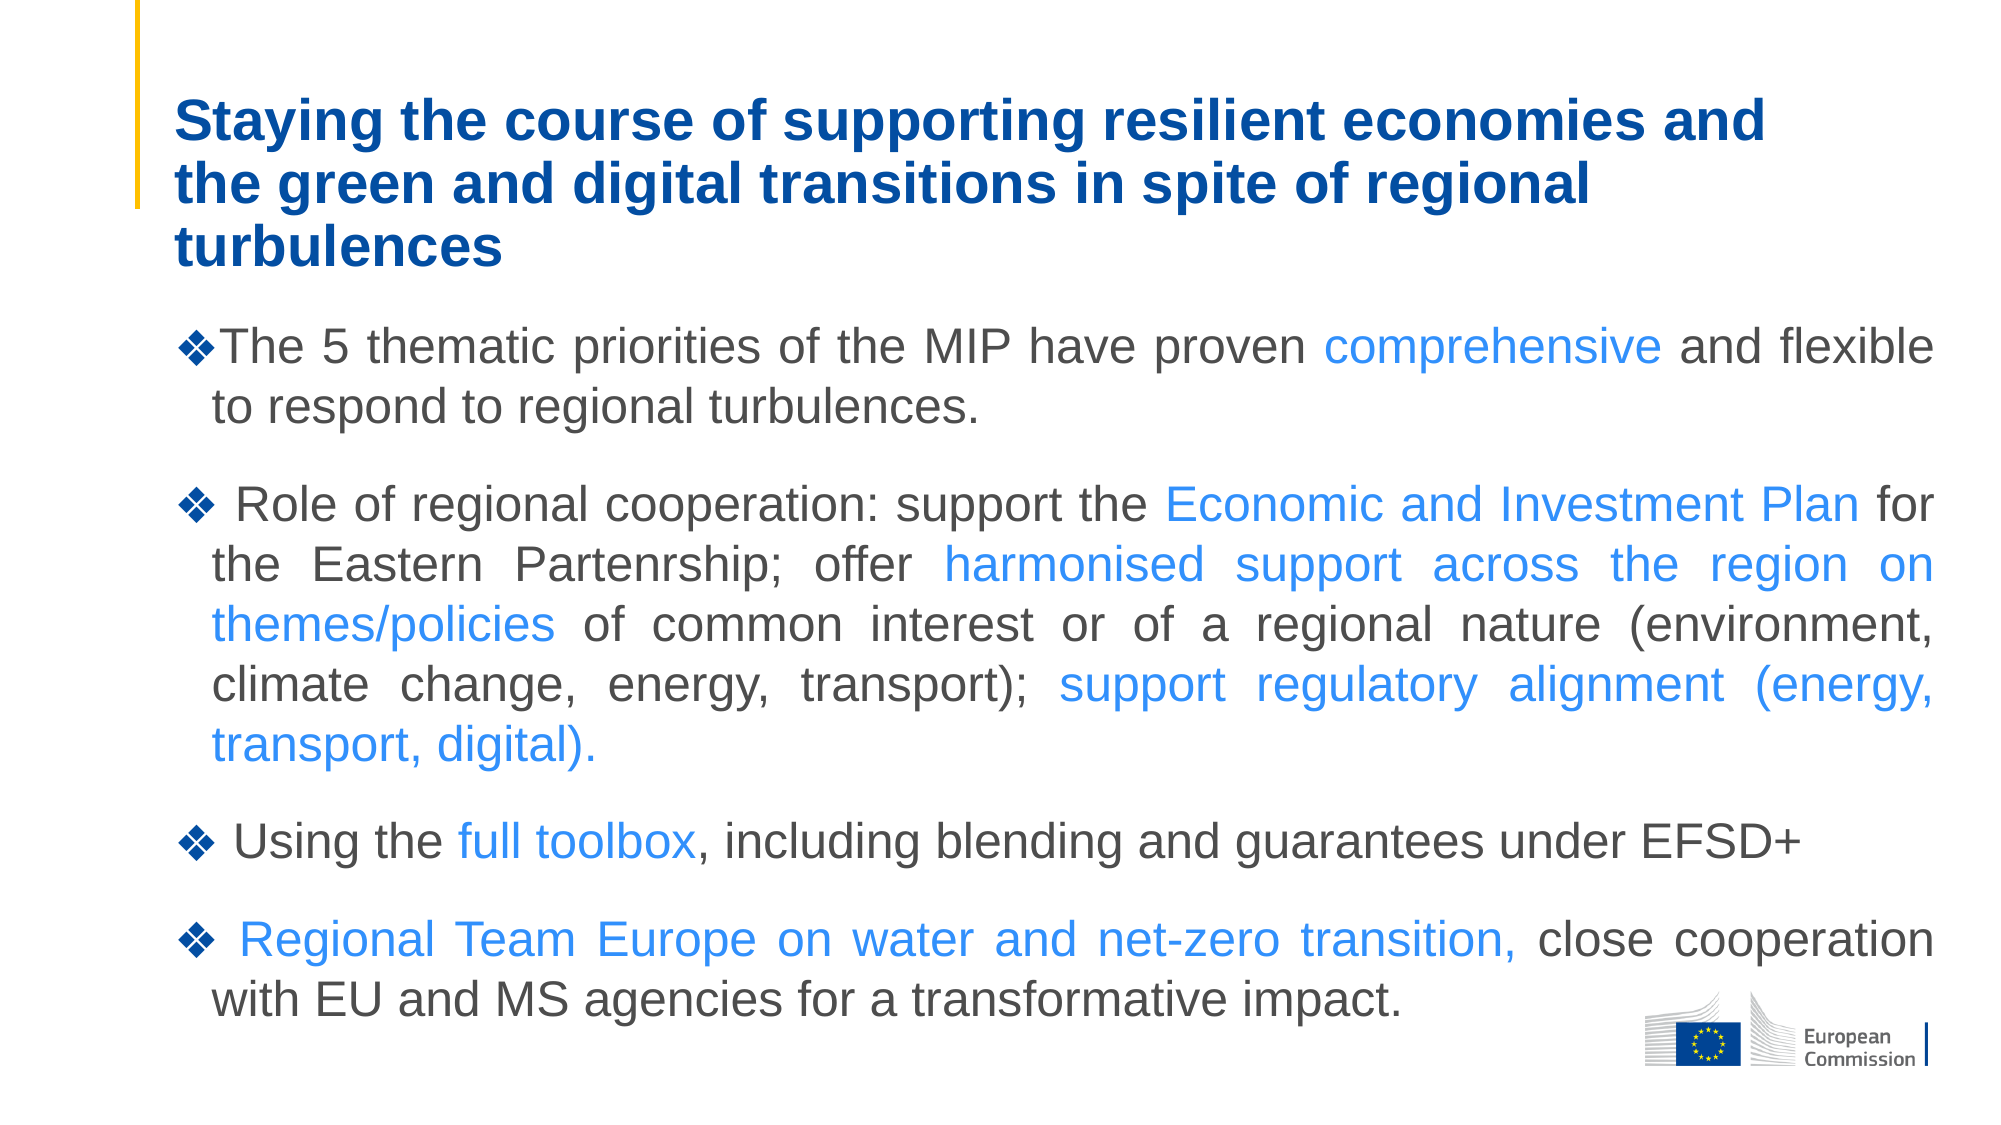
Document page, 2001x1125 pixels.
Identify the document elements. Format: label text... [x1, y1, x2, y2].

list The 5 thematic priorities of the MIP have proven comprehensive and flexible to respond to regional turbulences. Role of regional cooperation: support the Economic and Investment Plan for the Eastern Partenrship; offer harmonised support across the region on themes/policies of common interest or of a regional nature (environment, climate change, energy, transport); support regulatory alignment (energy, transport, digital). Using the full toolbox, including blending and guarantees under EFSD+ Regional Team Europe on water and net-zero transition, close cooperation with EU and MS agencies for a transformative impact. [159, 306, 1950, 937]
picture [1645, 991, 1928, 1066]
title Staying the course of supporting resilient economies and the green and digital transitions in spite of regional turbulences [159, 150, 1885, 280]
